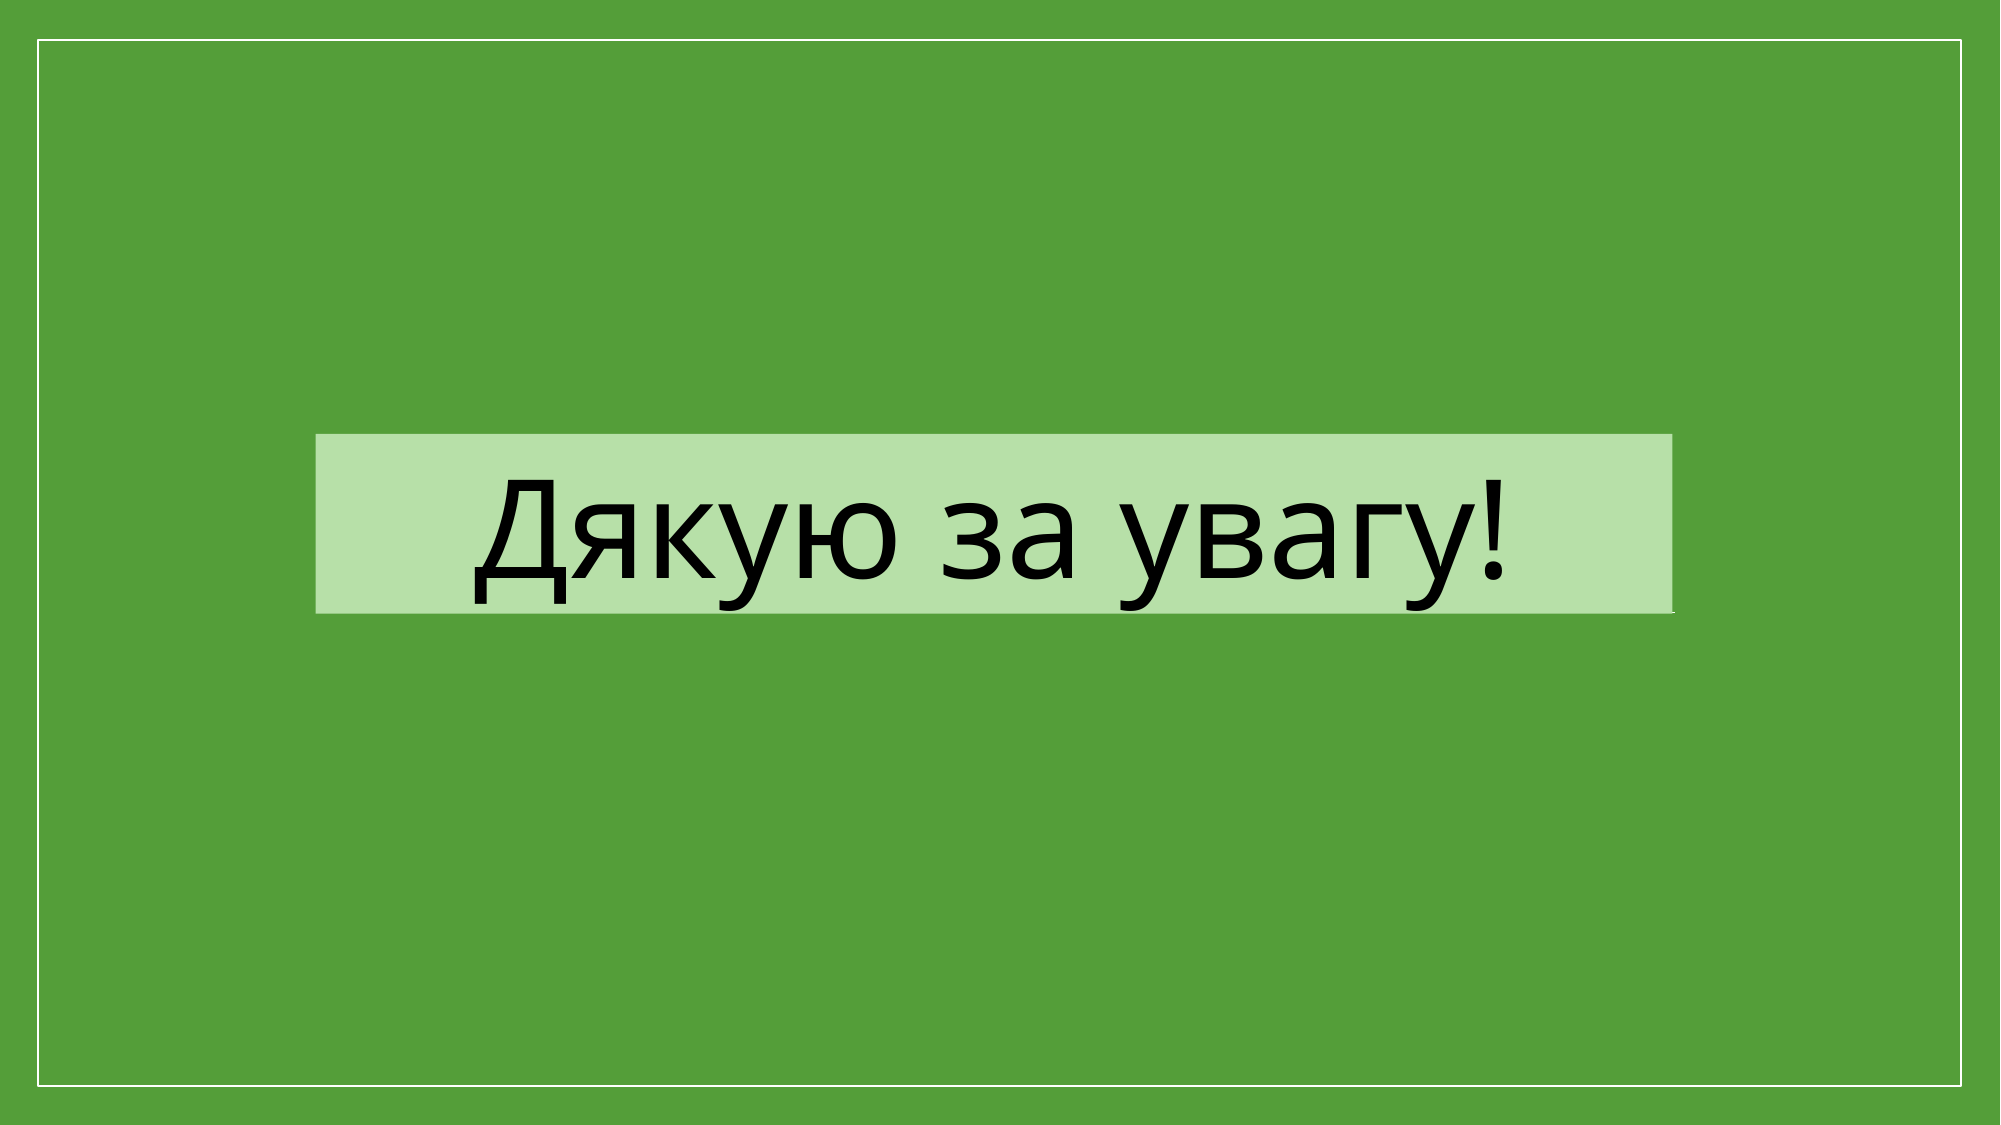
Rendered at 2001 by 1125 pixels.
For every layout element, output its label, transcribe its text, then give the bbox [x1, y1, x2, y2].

text_box Дякую за увагу! [315, 433, 1673, 614]
